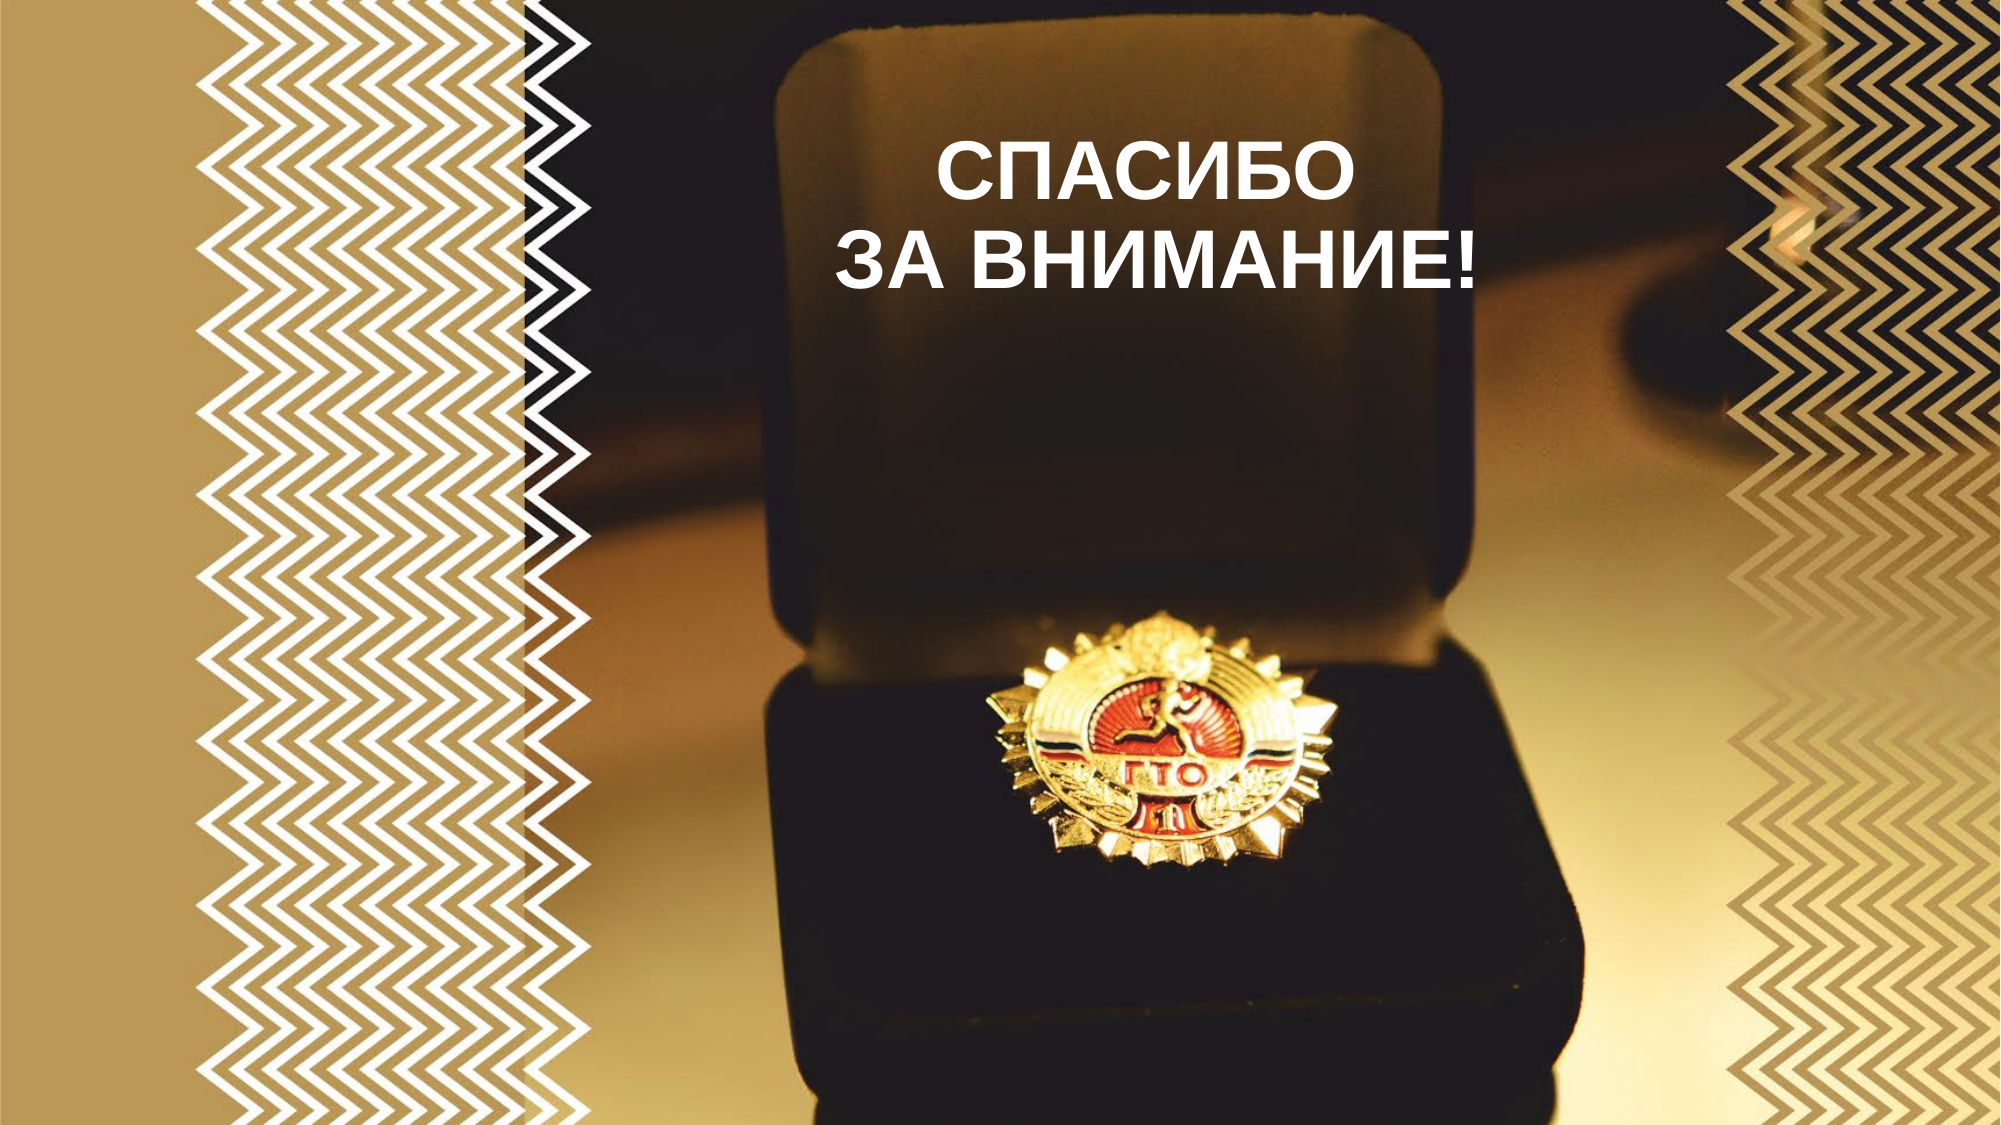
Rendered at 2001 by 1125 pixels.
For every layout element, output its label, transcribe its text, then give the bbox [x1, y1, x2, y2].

picture [0, 0, 2001, 1125]
title СПАСИБО ЗА ВНИМАНИЕ! [586, 108, 1731, 326]
